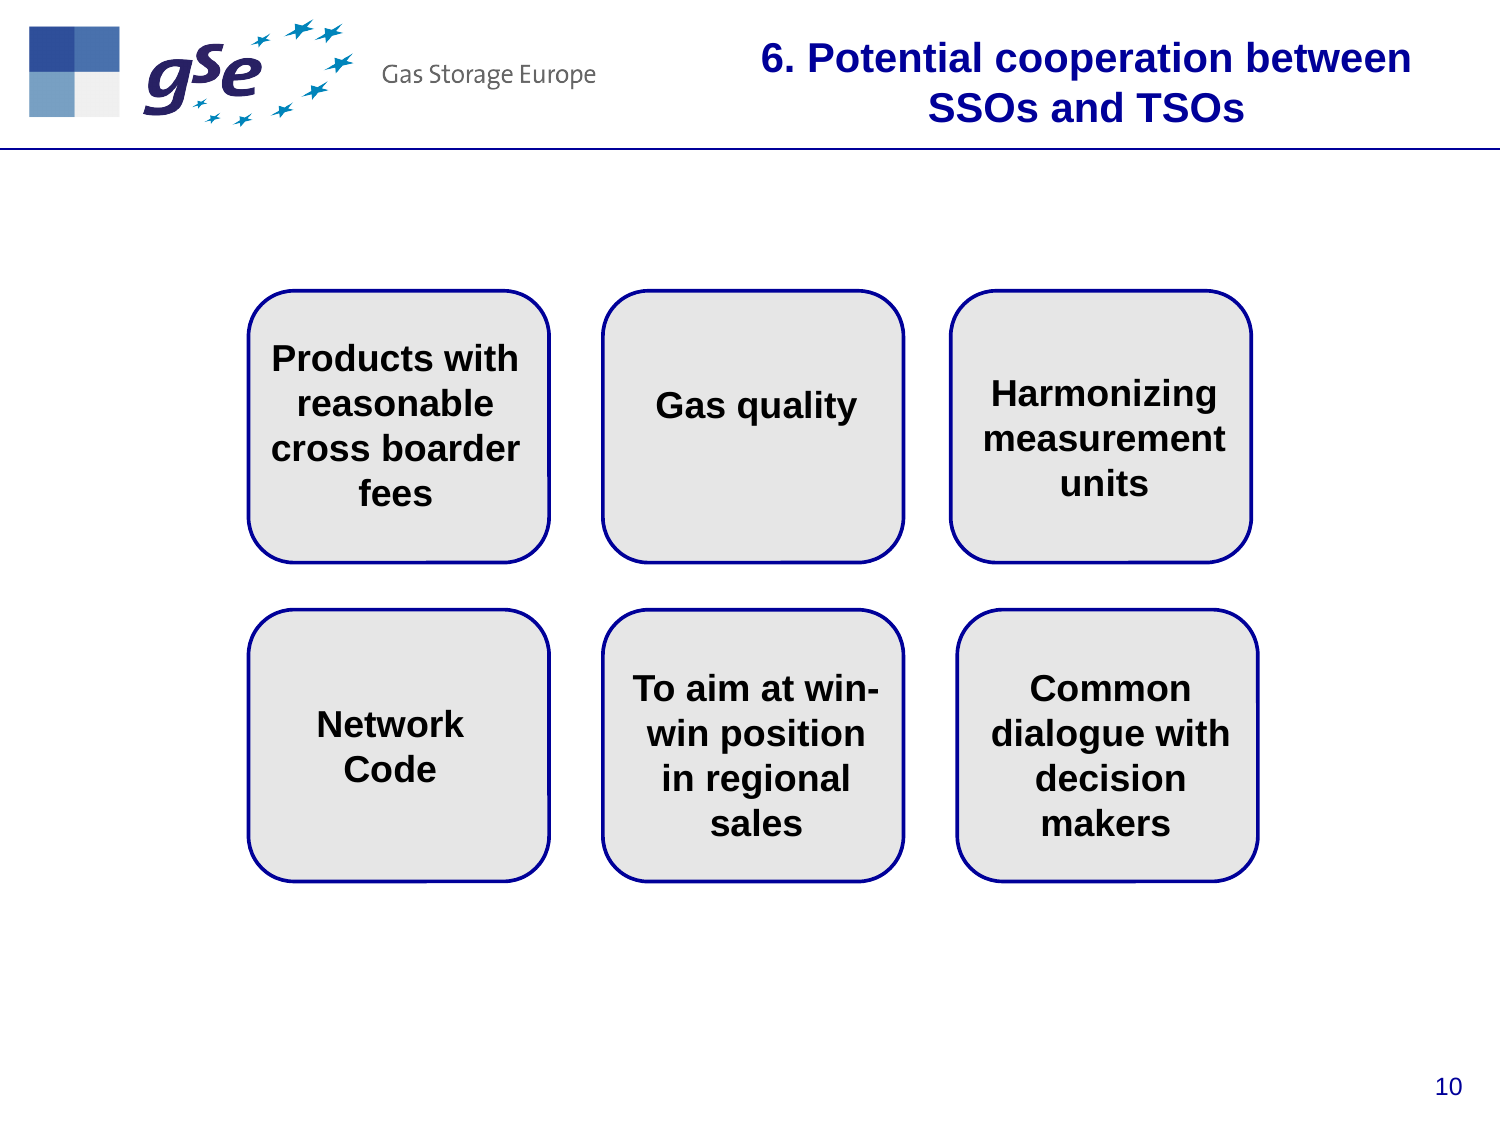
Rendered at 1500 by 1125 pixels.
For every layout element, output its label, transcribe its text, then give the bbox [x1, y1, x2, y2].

text_box [957, 609, 1258, 882]
text_box [950, 290, 1252, 563]
text_box 6. Potential cooperation between SSOs and TSOs [726, 30, 1447, 149]
text_box [248, 609, 550, 882]
text_box [602, 290, 904, 563]
text_box Products with reasonable cross boarder fees [242, 326, 550, 521]
text_box Harmonizing measurement units [962, 361, 1247, 512]
text_box [248, 521, 549, 563]
text_box Network Code [260, 692, 521, 797]
text_box [249, 290, 548, 326]
text_box [602, 609, 904, 882]
text_box To aim at win-win position in regional sales [614, 656, 899, 852]
text_box Common dialogue with decision makers [969, 656, 1253, 852]
text_box Gas quality [614, 373, 899, 434]
picture [29, 19, 597, 127]
slide_number 10 [1127, 1063, 1479, 1125]
